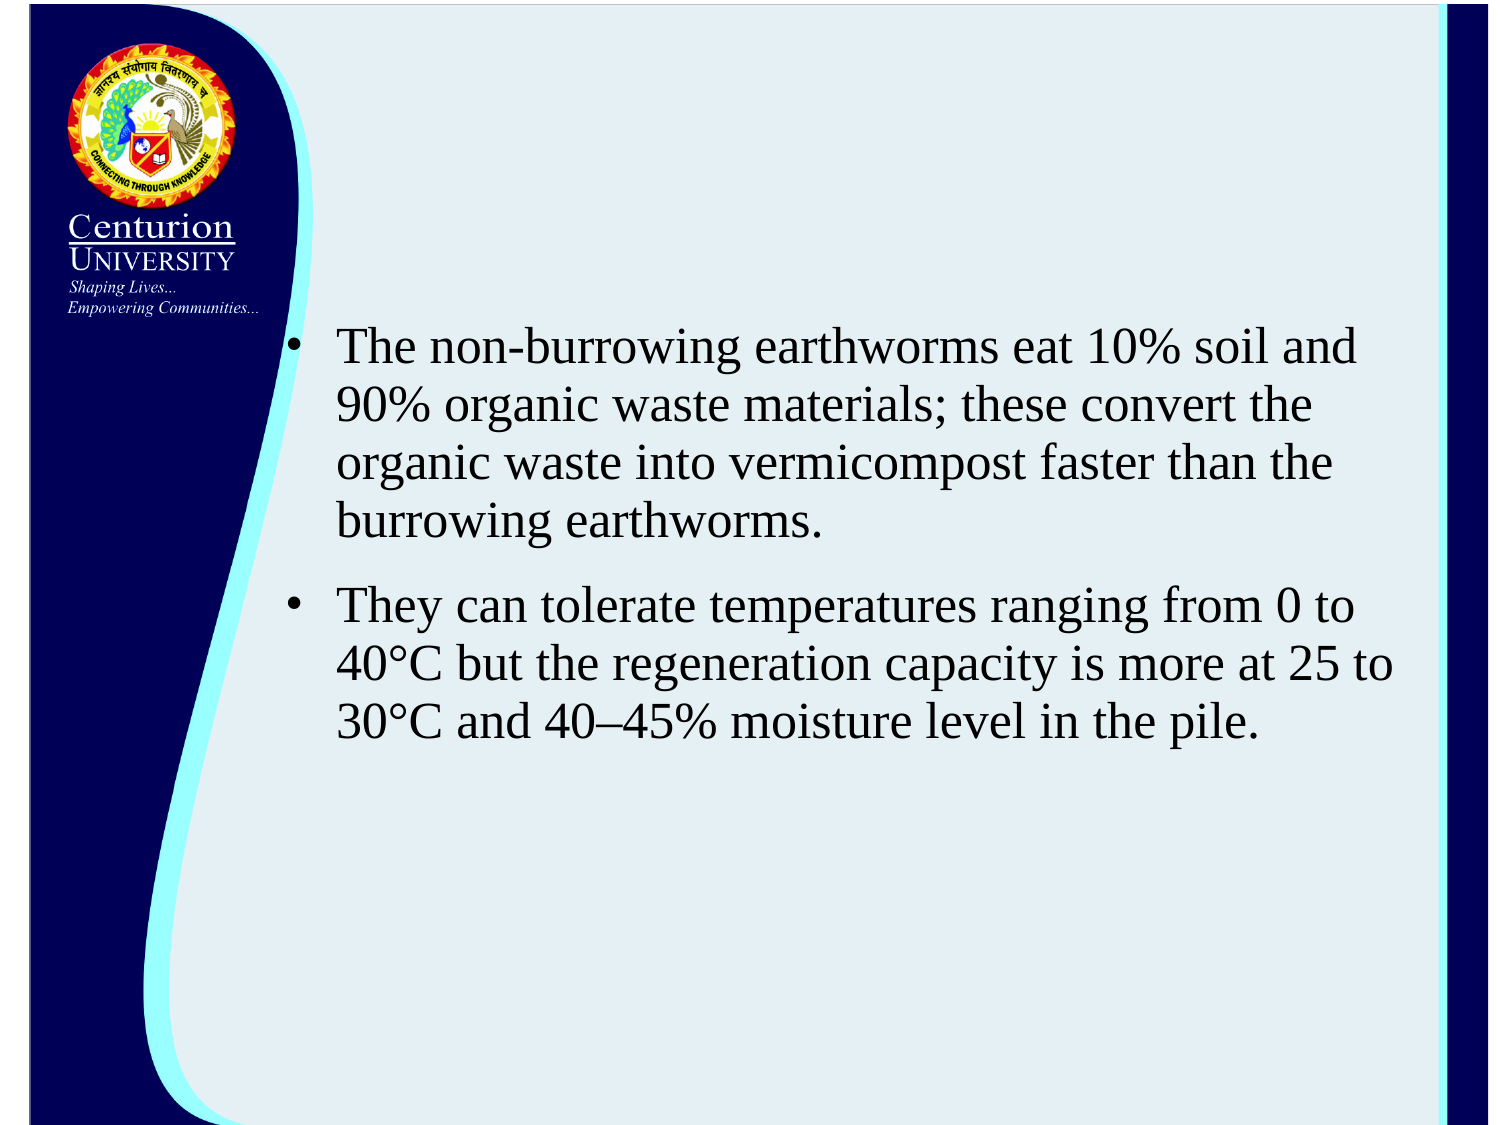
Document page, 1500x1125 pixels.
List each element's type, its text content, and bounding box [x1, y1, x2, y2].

picture [29, 4, 1489, 1125]
list The non-burrowing earthworms eat 10% soil and 90% organic waste materials; these convert the organic waste into vermicompost faster than the burrowing earthworms. They can tolerate temperatures ranging from 0 to 40°C but the regeneration capacity is more at 25 to 30°C and 40–45% moisture level in the pile. [285, 313, 1424, 846]
